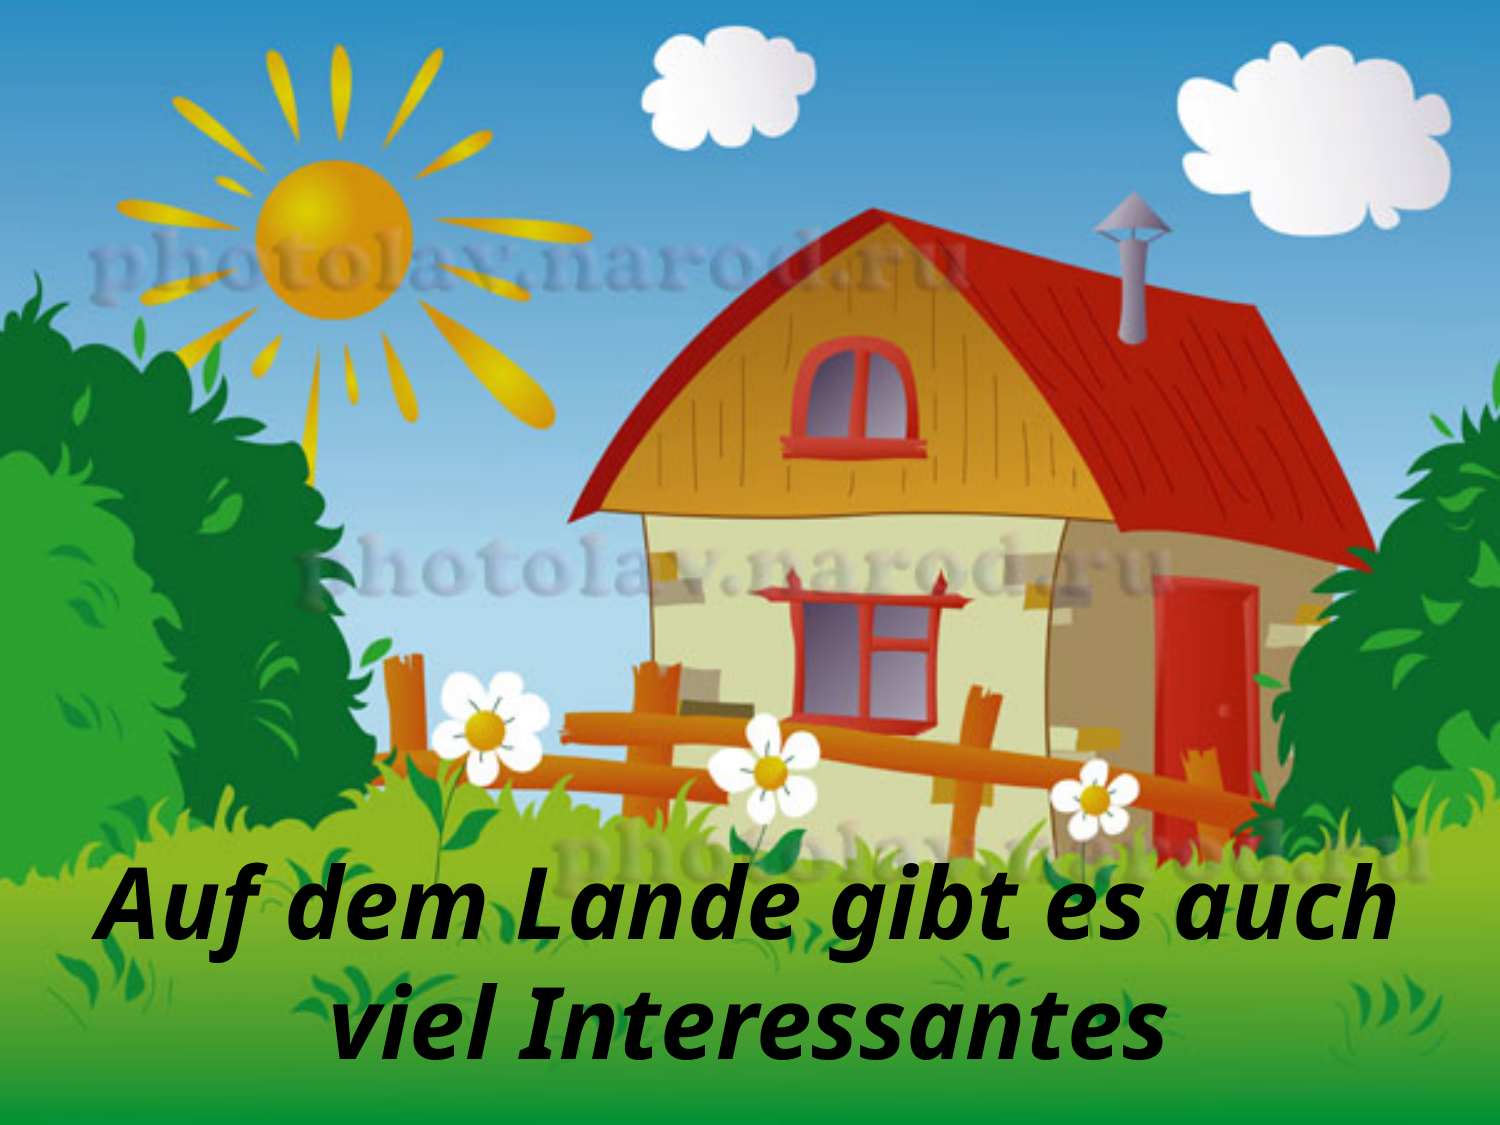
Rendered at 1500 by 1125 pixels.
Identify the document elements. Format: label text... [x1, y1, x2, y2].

picture [0, 0, 1500, 1125]
text_box Auf dem Lande gibt es auch viel Interessantes [70, 831, 1430, 1087]
